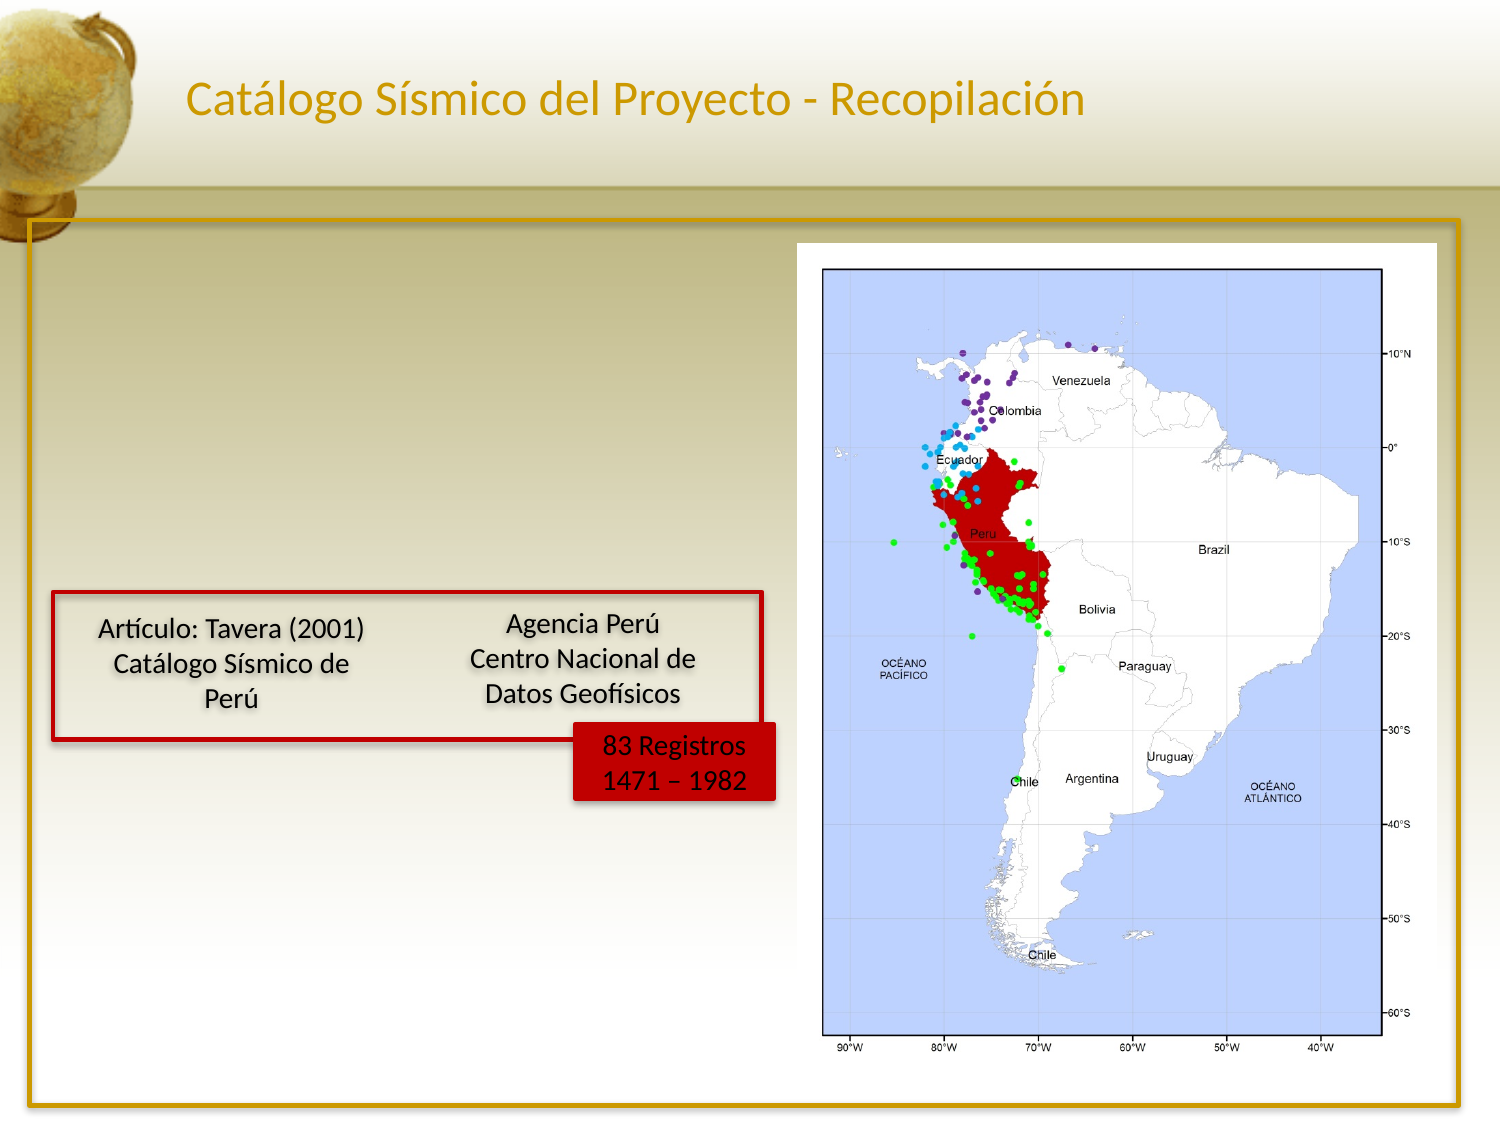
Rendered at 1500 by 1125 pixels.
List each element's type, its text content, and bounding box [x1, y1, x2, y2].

text_box Agencia Perú Centro Nacional de Datos Geofísicos [430, 603, 736, 711]
text_box [52, 591, 762, 740]
picture [0, 0, 1500, 1125]
text_box 83 Registros 1471 – 1982 [575, 723, 774, 799]
text_box Artículo: Tavera (2001) Catálogo Sísmico de Perú [79, 608, 384, 715]
text_box Catálogo Sísmico del Proyecto - Recopilación [171, 58, 1105, 133]
text_box [29, 219, 1459, 1106]
